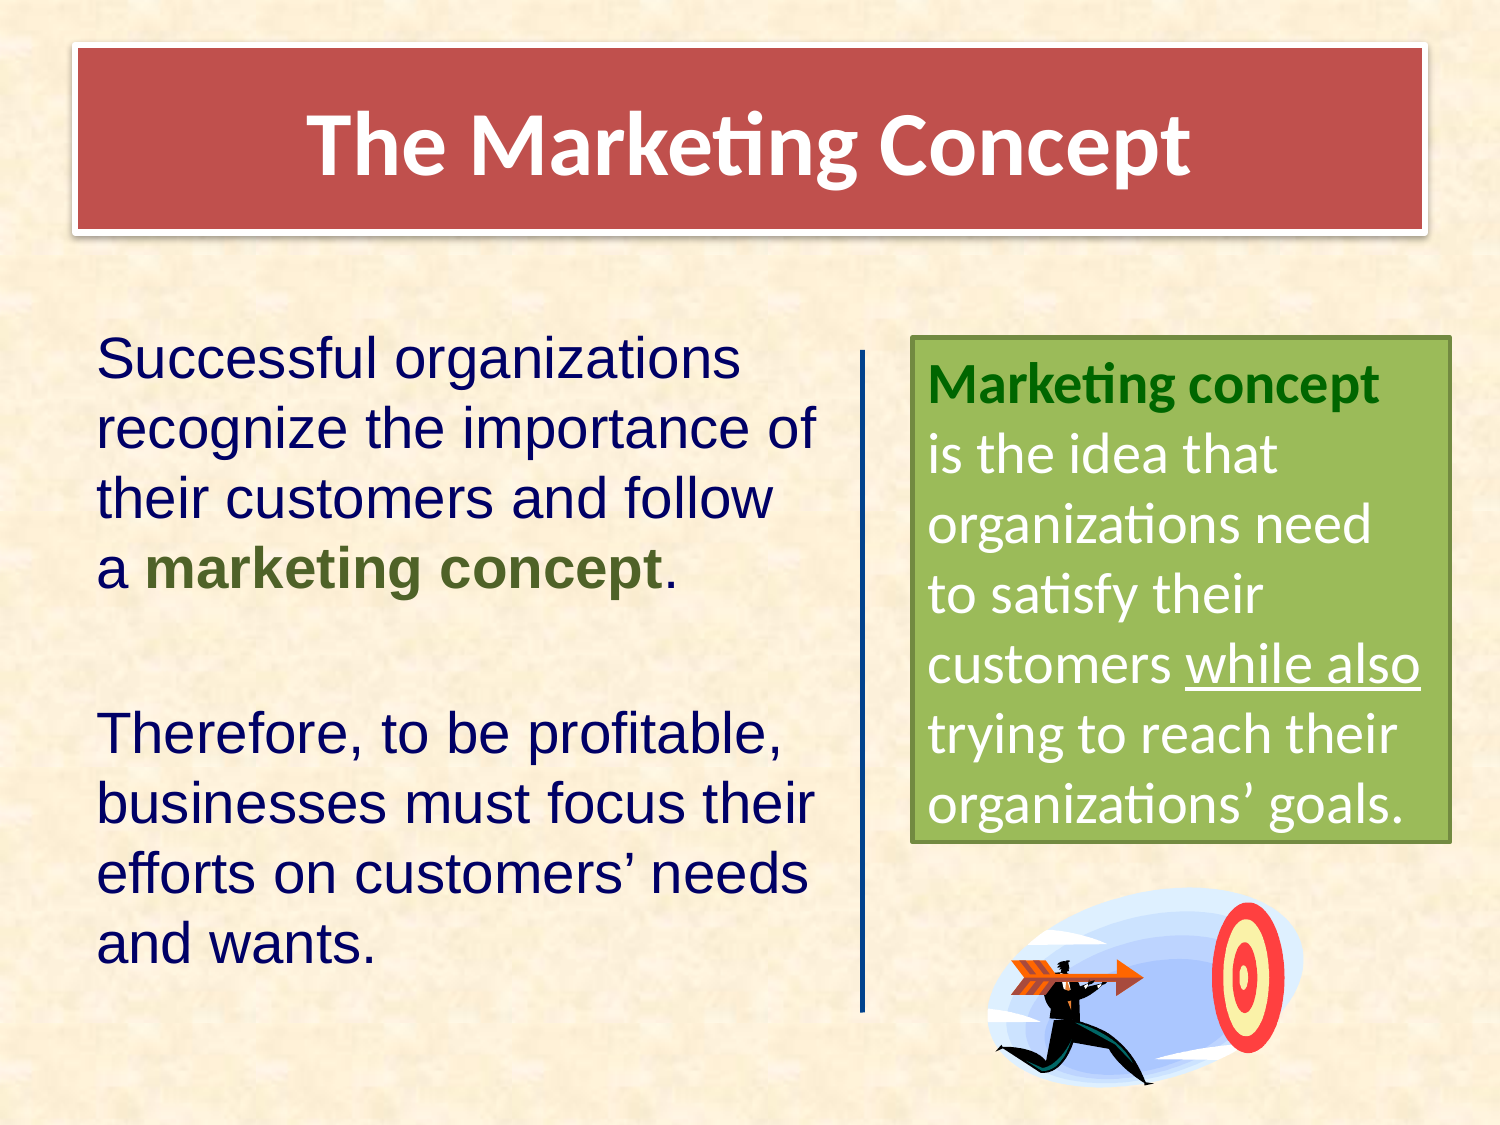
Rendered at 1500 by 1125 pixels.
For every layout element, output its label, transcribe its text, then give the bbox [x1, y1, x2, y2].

text_box Therefore, to be profitable, businesses must focus their efforts on customers’ needs and wants. [62, 687, 838, 1013]
picture [0, 0, 1500, 1125]
title The Marketing Concept [72, 42, 1428, 236]
text_box Successful organizations recognize the importance of their customers and follow a marketing concept. [62, 312, 838, 687]
text_box Marketing concept is the idea that organizations need to satisfy their customers while also trying to reach their organizations’ goals. [910, 335, 1452, 844]
